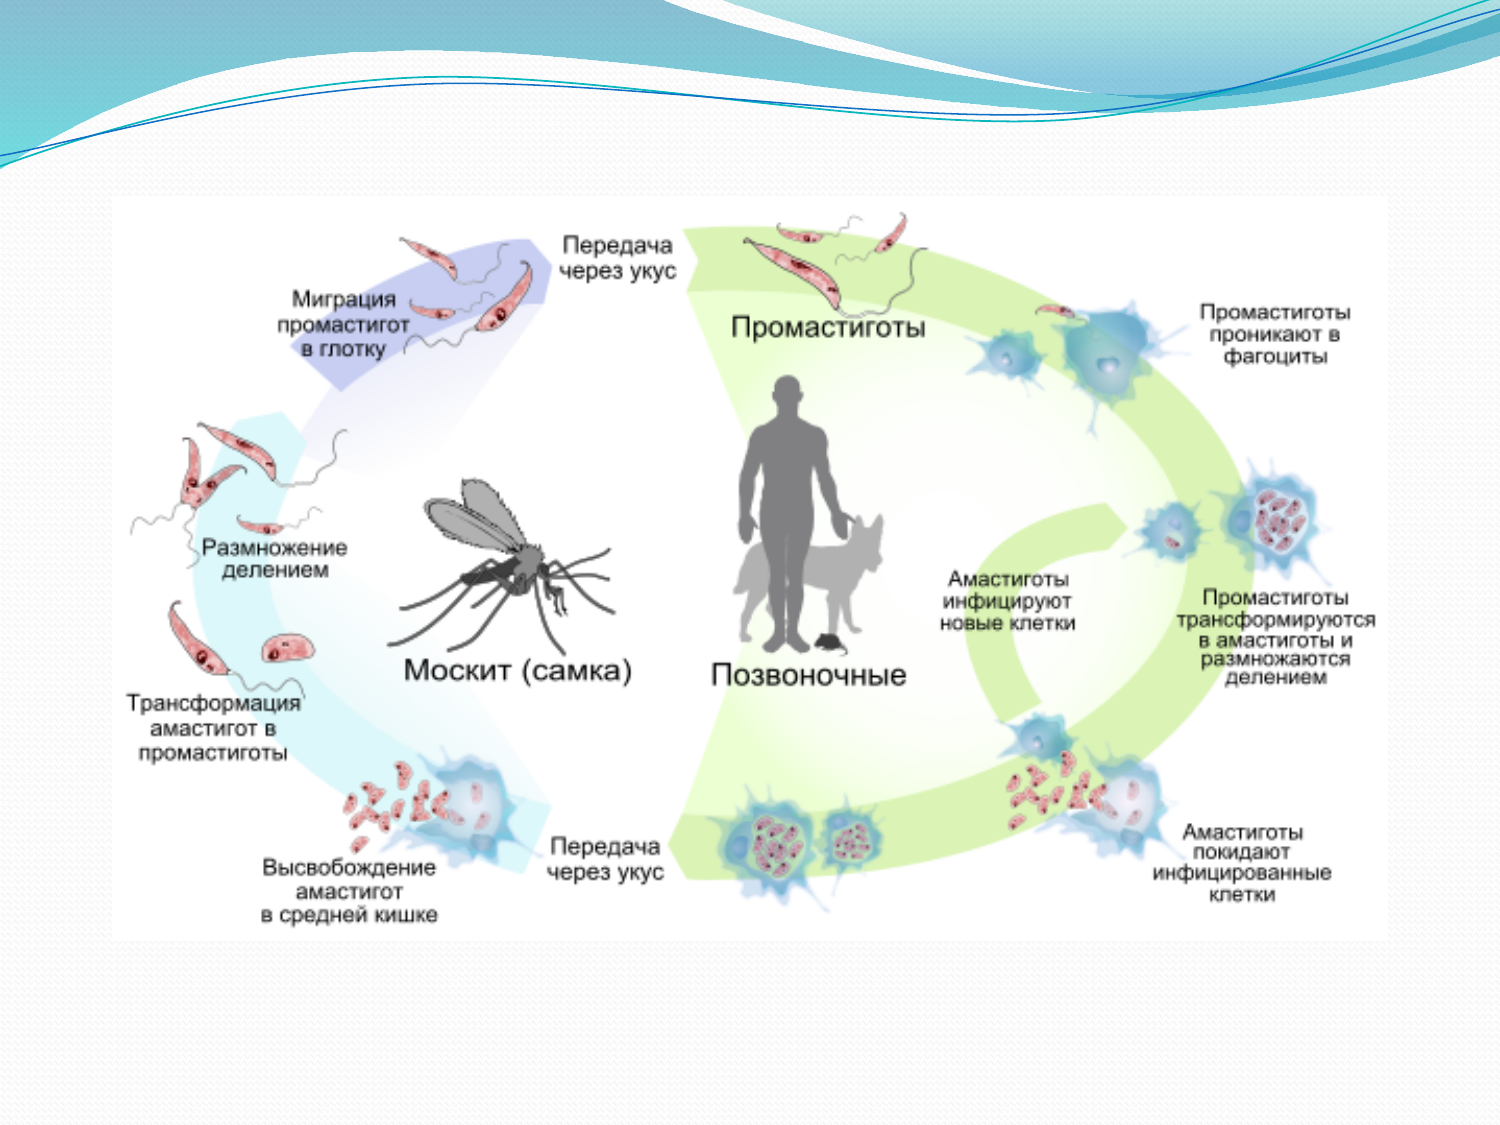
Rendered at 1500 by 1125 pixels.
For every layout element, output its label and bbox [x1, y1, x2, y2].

list [111, 196, 1389, 941]
